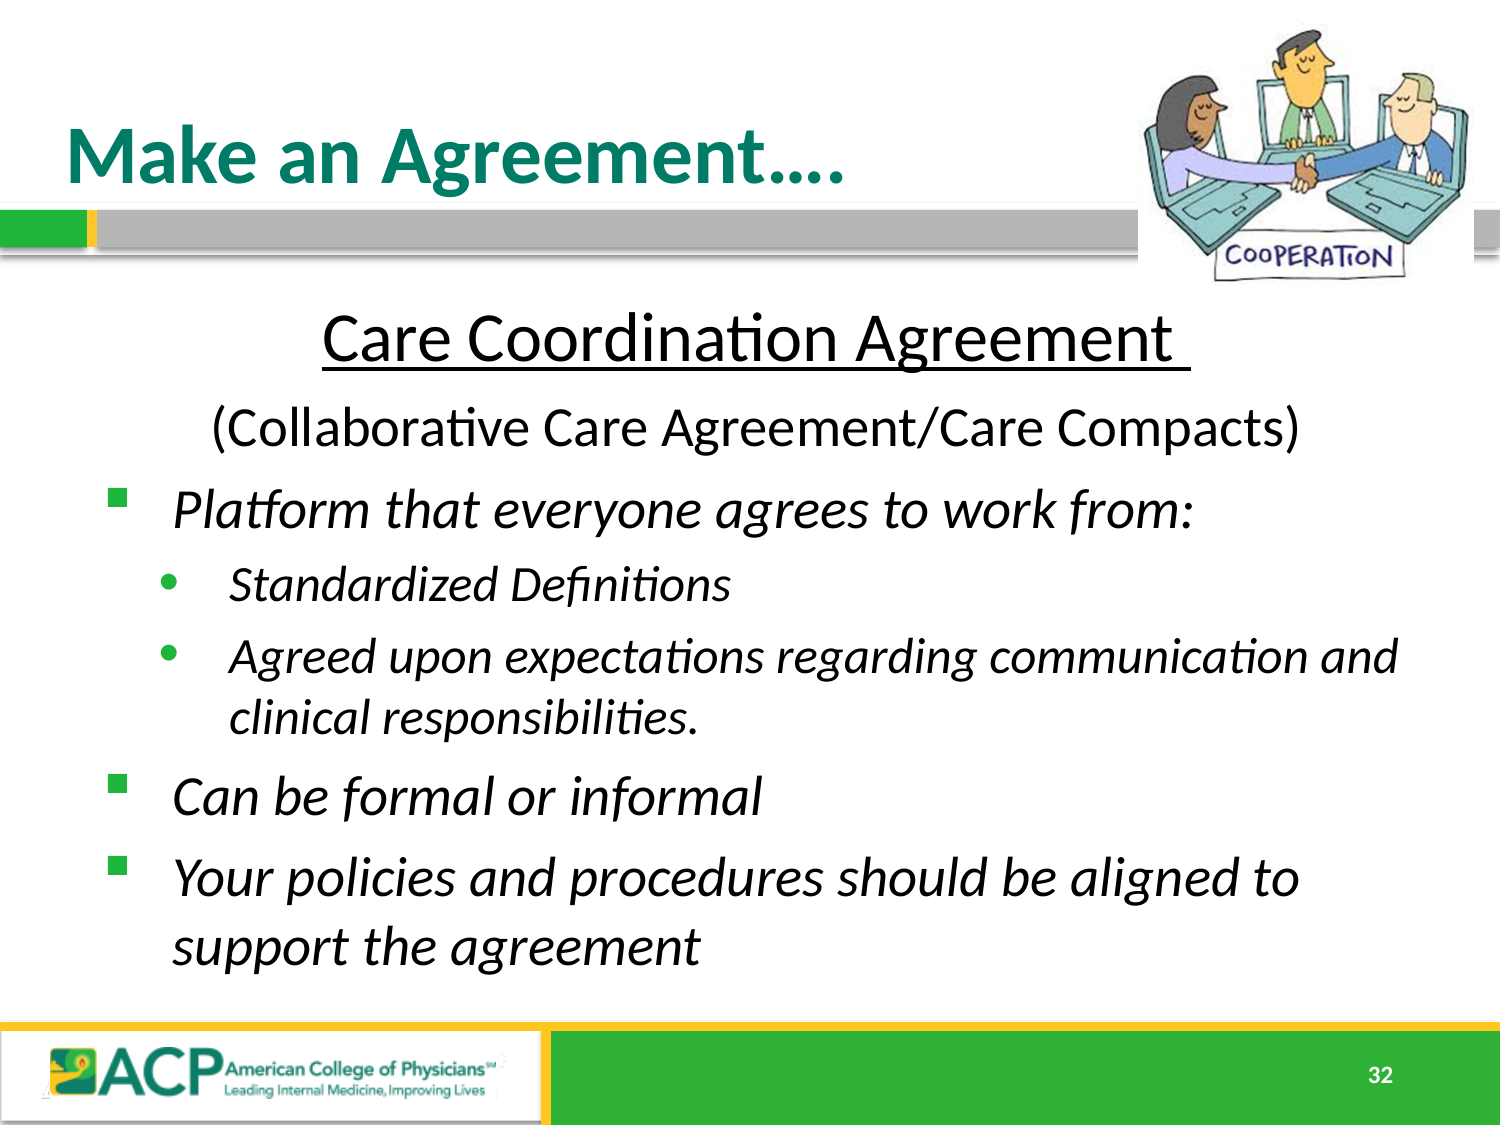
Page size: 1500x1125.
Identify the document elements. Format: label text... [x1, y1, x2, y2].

title Make an Agreement…. [50, 0, 1388, 200]
list Care Coordination Agreement (Collaborative Care Agreement/Care Compacts) Platform that everyone agrees to work from: Standardized Definitions Agreed upon expectations regarding communication and clinical responsibilities. Can be formal or informal Your policies and procedures should be aligned to support the agreement [87, 283, 1426, 988]
picture [1138, 22, 1474, 285]
picture [50, 1047, 496, 1099]
